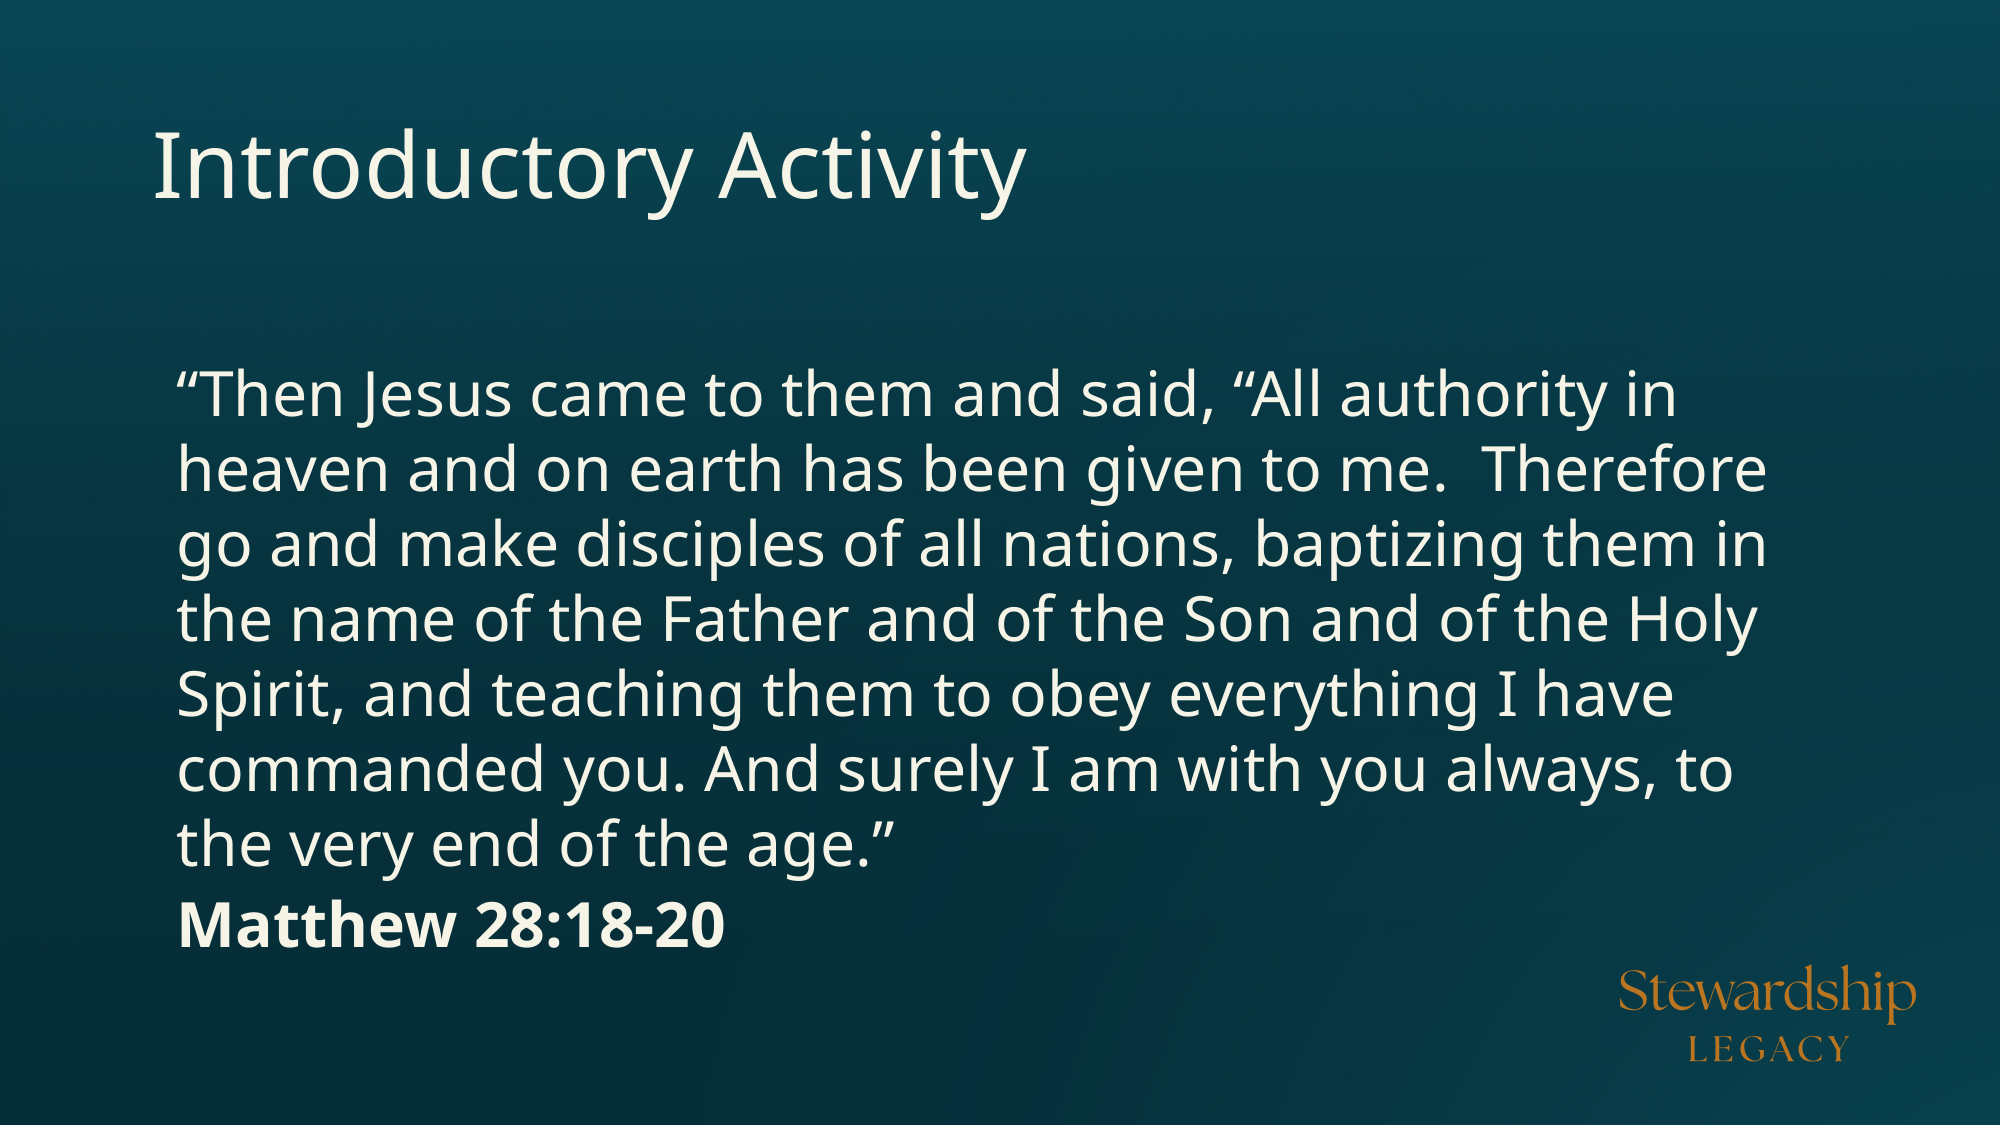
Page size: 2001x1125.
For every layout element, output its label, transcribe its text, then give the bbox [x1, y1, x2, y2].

title Introductory Activity [137, 59, 1863, 278]
list “Then Jesus came to them and said, “All authority in heaven and on earth has been given to me. Therefore go and make disciples of all nations, baptizing them in the name of the Father and of the Son and of the Holy Spirit, and teaching them to obey everything I have commanded you. And surely I am with you always, to the very end of the age.” Matthew 28:18-20 [161, 346, 1839, 891]
picture [0, 0, 2000, 1125]
